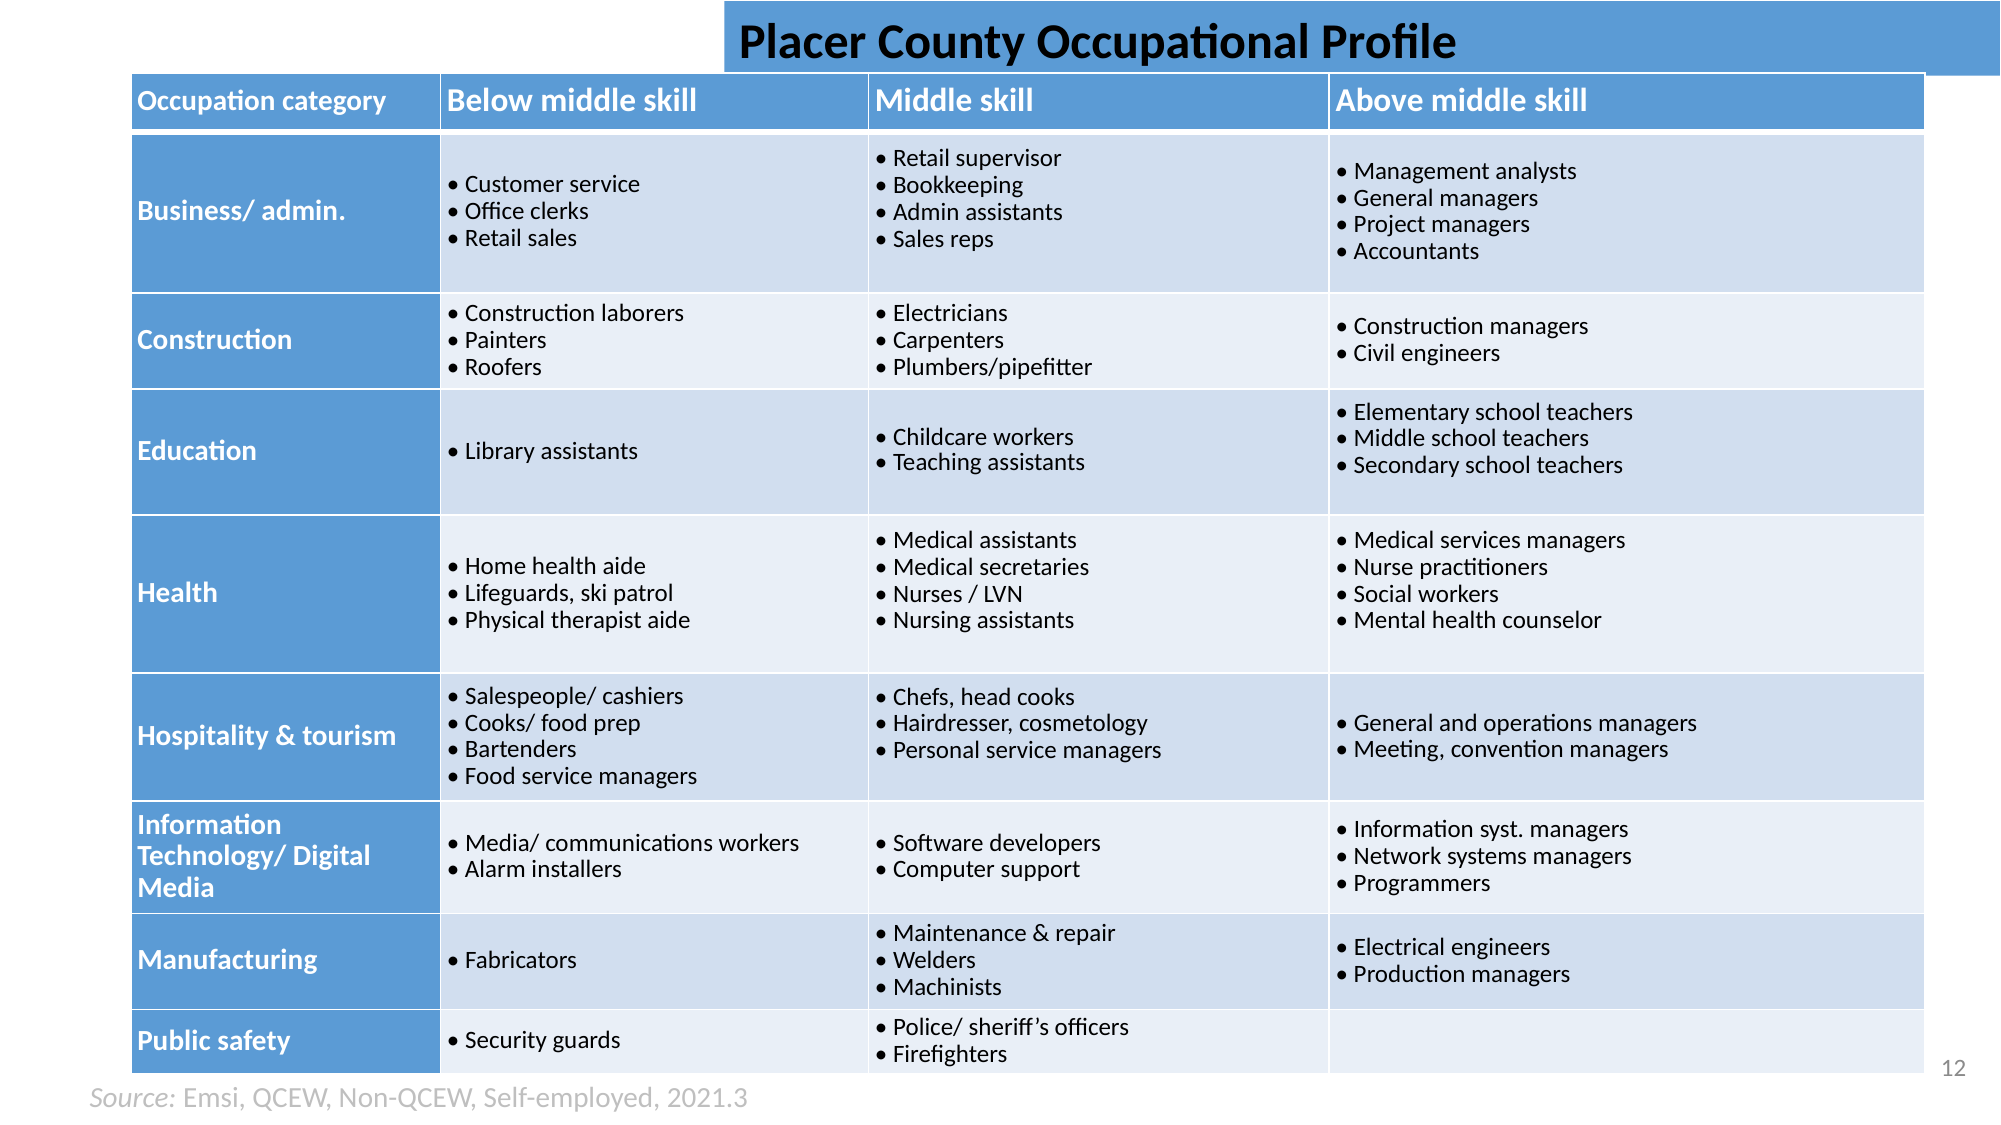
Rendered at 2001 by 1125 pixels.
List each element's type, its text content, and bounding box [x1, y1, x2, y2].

table_cell • Construction laborers • Painters • Roofers [441, 294, 868, 388]
table_cell • Electrical engineers • Production managers [1330, 914, 1924, 1009]
table_header Below middle skill [441, 74, 868, 129]
table_cell • Maintenance & repair • Welders • Machinists [869, 914, 1328, 1009]
table_cell Construction [132, 294, 440, 388]
table_cell • Media/ communications workers • Alarm installers [441, 802, 868, 913]
table_cell • Information syst. managers • Network systems managers • Programmers [1330, 802, 1924, 913]
table_cell • Medical services managers • Nurse practitioners • Social workers • Mental health counselor [1330, 516, 1924, 672]
table_cell Business/ admin. [132, 135, 440, 292]
table_cell Hospitality & tourism [132, 674, 440, 800]
table_cell • Fabricators [441, 914, 868, 1009]
table_cell • Home health aide • Lifeguards, ski patrol • Physical therapist aide [441, 516, 868, 672]
table_cell Education [132, 390, 440, 514]
table_cell • General and operations managers • Meeting, convention managers [1330, 674, 1924, 800]
text_box Placer County Occupational Profile [724, 1, 2000, 76]
table_cell • Construction managers • Civil engineers [1330, 294, 1924, 388]
table_cell • Library assistants [441, 390, 868, 514]
table_cell • Security guards [441, 1010, 868, 1073]
table_header Above middle skill [1330, 74, 1924, 129]
table_cell • Management analysts • General managers • Project managers • Accountants [1330, 135, 1924, 292]
table_cell • Elementary school teachers • Middle school teachers • Secondary school teachers [1330, 390, 1924, 514]
table_cell • Childcare workers • Teaching assistants [869, 390, 1328, 514]
table_cell Information Technology/ Digital Media [132, 802, 440, 913]
table_cell • Customer service • Office clerks • Retail sales [441, 135, 868, 292]
table_cell • Electricians • Carpenters • Plumbers/pipefitter [869, 294, 1328, 388]
table_cell Manufacturing [132, 914, 440, 1009]
table_cell Public safety [132, 1010, 440, 1073]
table_cell • Retail supervisor • Bookkeeping • Admin assistants • Sales reps [869, 135, 1328, 292]
table_cell • Police/ sheriff’s officers • Firefighters [869, 1010, 1328, 1073]
table_cell [1330, 1010, 1924, 1073]
text_box Source: Emsi, QCEW, Non-QCEW, Self-employed, 2021.3 [74, 1071, 1797, 1121]
table_cell • Software developers • Computer support [869, 802, 1328, 913]
table_header Occupation category [132, 74, 440, 129]
table_cell • Salespeople/ cashiers • Cooks/ food prep • Bartenders • Food service managers [441, 674, 868, 800]
table_header Middle skill [869, 74, 1328, 129]
table_cell • Chefs, head cooks • Hairdresser, cosmetology • Personal service managers [869, 674, 1328, 800]
slide_number 12 [1531, 1036, 1982, 1097]
table_cell Health [132, 516, 440, 672]
table_cell • Medical assistants • Medical secretaries • Nurses / LVN • Nursing assistants [869, 516, 1328, 672]
